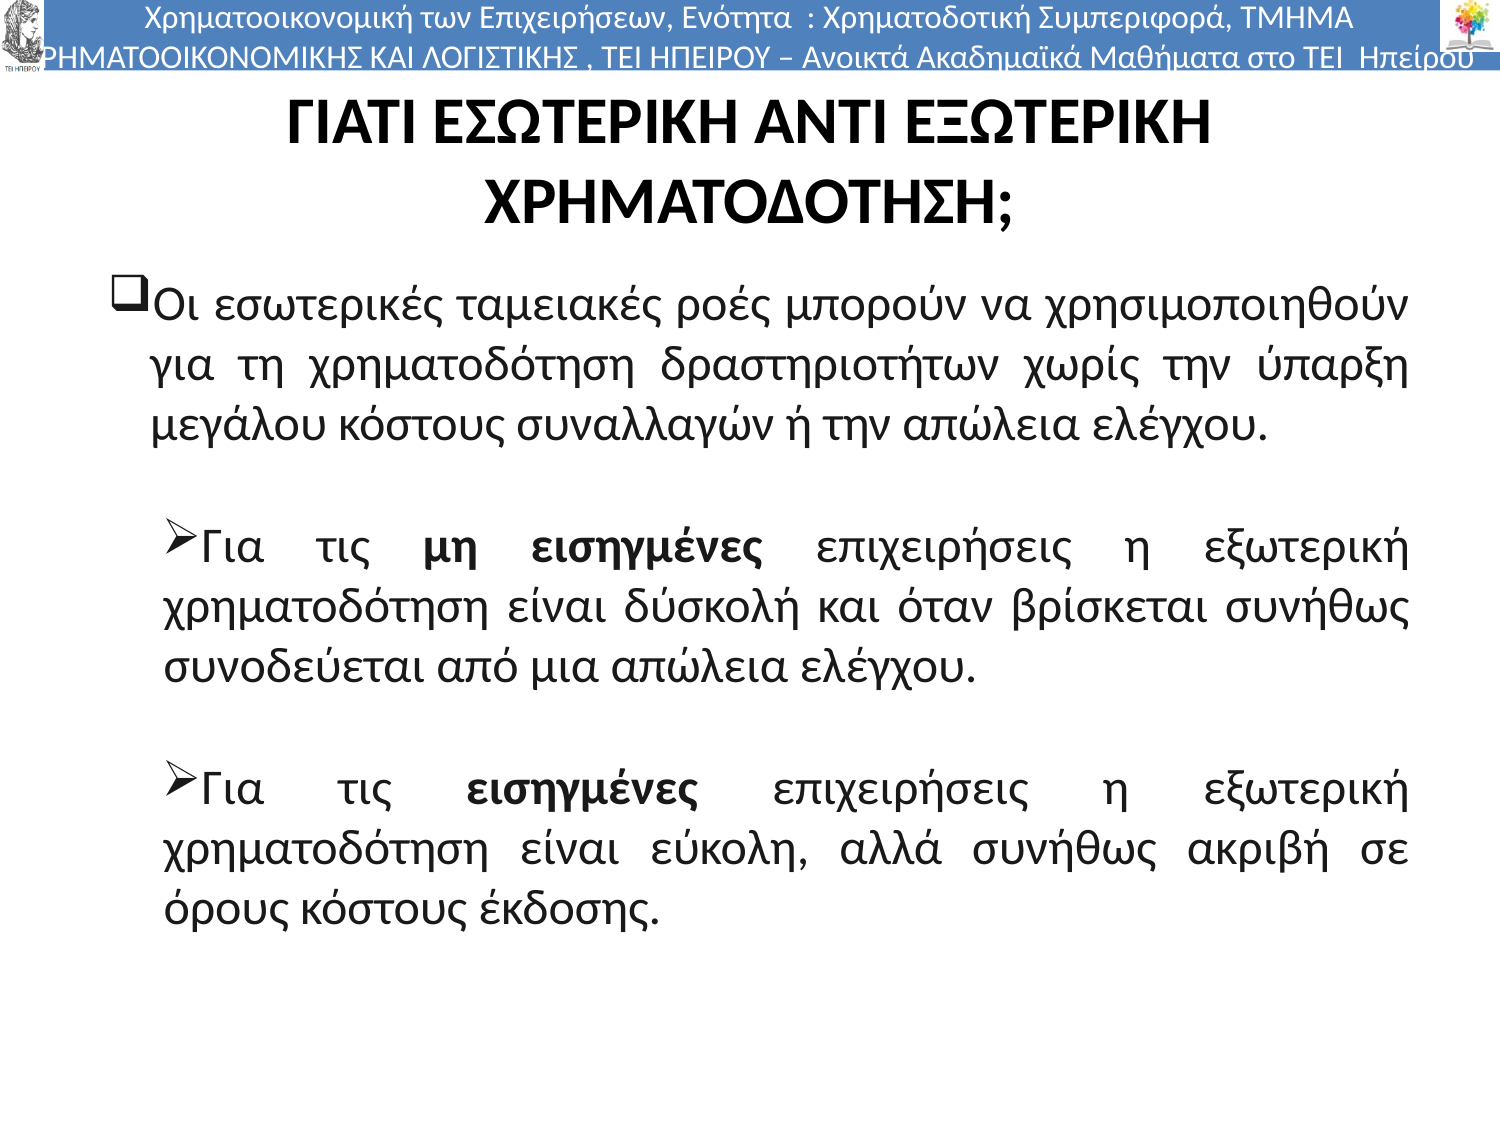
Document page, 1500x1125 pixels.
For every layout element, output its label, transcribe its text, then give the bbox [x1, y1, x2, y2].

text_box Χρηματοοικονομική των Επιχειρήσεων, Ενότητα : Χρηματοδοτική Συμπεριφορά, ΤΜΗΜΑ ΧΡΗΜΑΤΟΟΙΚΟΝΟΜΙΚΉΣ ΚΑΙ ΛΟΓΙΣΤΙΚΗΣ , ΤΕΙ ΗΠΕΙΡΟΥ – Ανοικτά Ακαδημαϊκά Μαθήματα στο ΤΕΙ Ηπείρου [45, 0, 1500, 72]
picture [0, 0, 45, 75]
title ΓΙΑΤΙ ΕΣΩΤΕΡΙΚΗ ΑΝΤΙ ΕΞΩΤΕΡΙΚΗ ΧΡΗΜΑΤΟΔΟΤΗΣΗ; [75, 82, 1425, 233]
picture [1439, 0, 1500, 53]
list Οι εσωτερικές ταμειακές ροές μπορούν να χρησιμοποιηθούν για τη χρηματοδότηση δραστηριοτήτων χωρίς την ύπαρξη μεγάλου κόστους συναλλαγών ή την απώλεια ελέγχου. Για τις μη εισηγμένες επιχειρήσεις η εξωτερική χρηματοδότηση είναι δύσκολή και όταν βρίσκεται συνήθως συνοδεύεται από μια απώλεια ελέγχου. Για τις εισηγμένες επιχειρήσεις η εξωτερική χρηματοδότηση είναι εύκολη, αλλά συνήθως ακριβή σε όρους κόστους έκδοσης. [75, 262, 1425, 1005]
